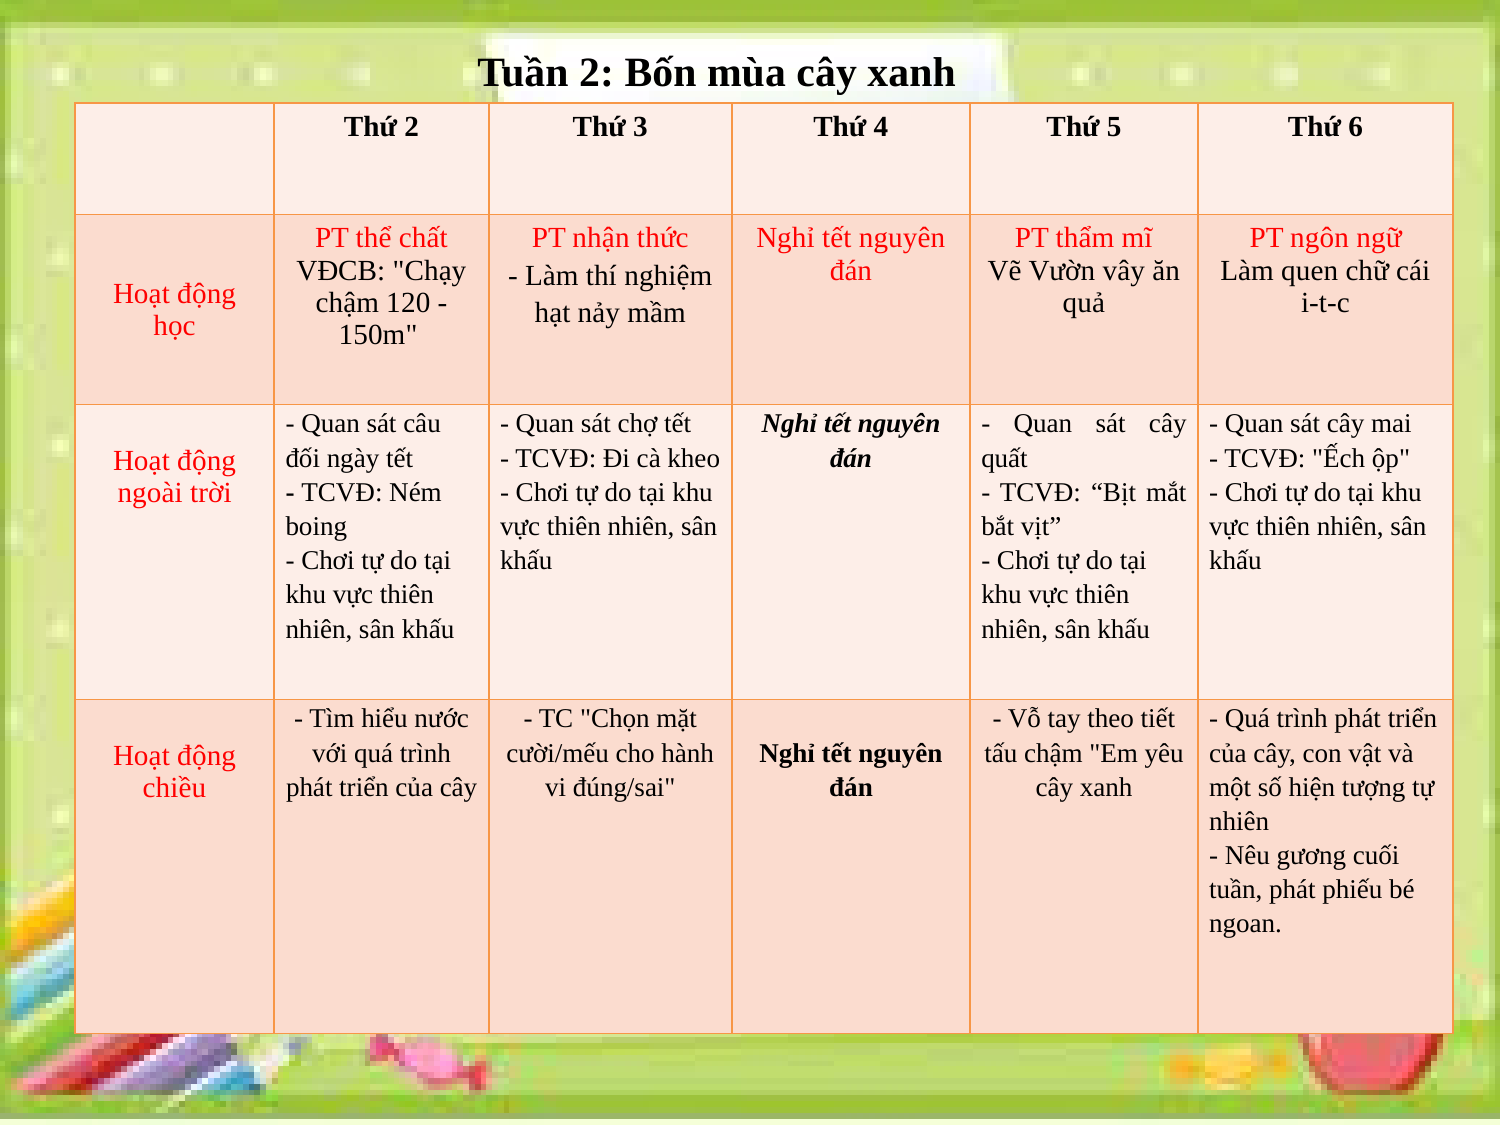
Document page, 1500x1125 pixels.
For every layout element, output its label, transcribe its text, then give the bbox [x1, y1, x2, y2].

table_cell PT thẩm mĩ Vẽ Vườn vây ăn quả [971, 215, 1197, 404]
table_header Thứ 2 [275, 104, 488, 214]
table_header Thứ 5 [971, 104, 1197, 214]
table_cell Nghỉ tết nguyên đán [733, 405, 969, 699]
table_cell Hoạt động chiều [76, 700, 273, 1033]
table_cell - Quan sát chợ tết - TCVĐ: Đi cà kheo - Chơi tự do tại khu vực thiên nhiên, sân khấu [490, 405, 731, 699]
table_cell - Quan sát cây mai - TCVĐ: "Ếch ộp" - Chơi tự do tại khu vực thiên nhiên, sân khấu [1199, 405, 1452, 699]
table_cell - Tìm hiểu nước với quá trình phát triển của cây [275, 700, 488, 1033]
table_cell - TC "Chọn mặt cười/mếu cho hành vi đúng/sai" [490, 700, 731, 1033]
table_cell Hoạt động ngoài trời [76, 405, 273, 699]
table_header Thứ 4 [733, 104, 969, 214]
table_header Thứ 3 [490, 104, 731, 214]
table_header Thứ 6 [1199, 104, 1452, 214]
table_cell Nghỉ tết nguyên đán [733, 215, 969, 404]
table_cell Hoạt động học [76, 215, 273, 404]
table_cell - Quan sát câu đối ngày tết - TCVĐ: Ném boing - Chơi tự do tại khu vực thiên nhiên, sân khấu [275, 405, 488, 699]
table_cell - Quan sát cây quất - TCVĐ: “Bịt mắt bắt vịt” - Chơi tự do tại khu vực thiên nhiên, sân khấu [971, 405, 1197, 699]
table_cell PT thể chất VĐCB: "Chạy chậm 120 - 150m" [275, 215, 488, 404]
table_cell - Vỗ tay theo tiết tấu chậm "Em yêu cây xanh [971, 700, 1197, 1033]
table_cell PT ngôn ngữ Làm quen chữ cái i-t-c [1199, 215, 1452, 404]
picture [0, 0, 1500, 1125]
table_cell PT nhận thức - Làm thí nghiệm hạt nảy mầm [490, 215, 731, 404]
table_cell - Quá trình phát triển của cây, con vật và một số hiện tượng tự nhiên - Nêu gương cuối tuần, phát phiếu bé ngoan. [1199, 700, 1452, 1033]
table_cell Nghỉ tết nguyên đán [733, 700, 969, 1033]
text_box Tuần 2: Bốn mùa cây xanh [462, 37, 1043, 102]
table_header [76, 104, 273, 214]
